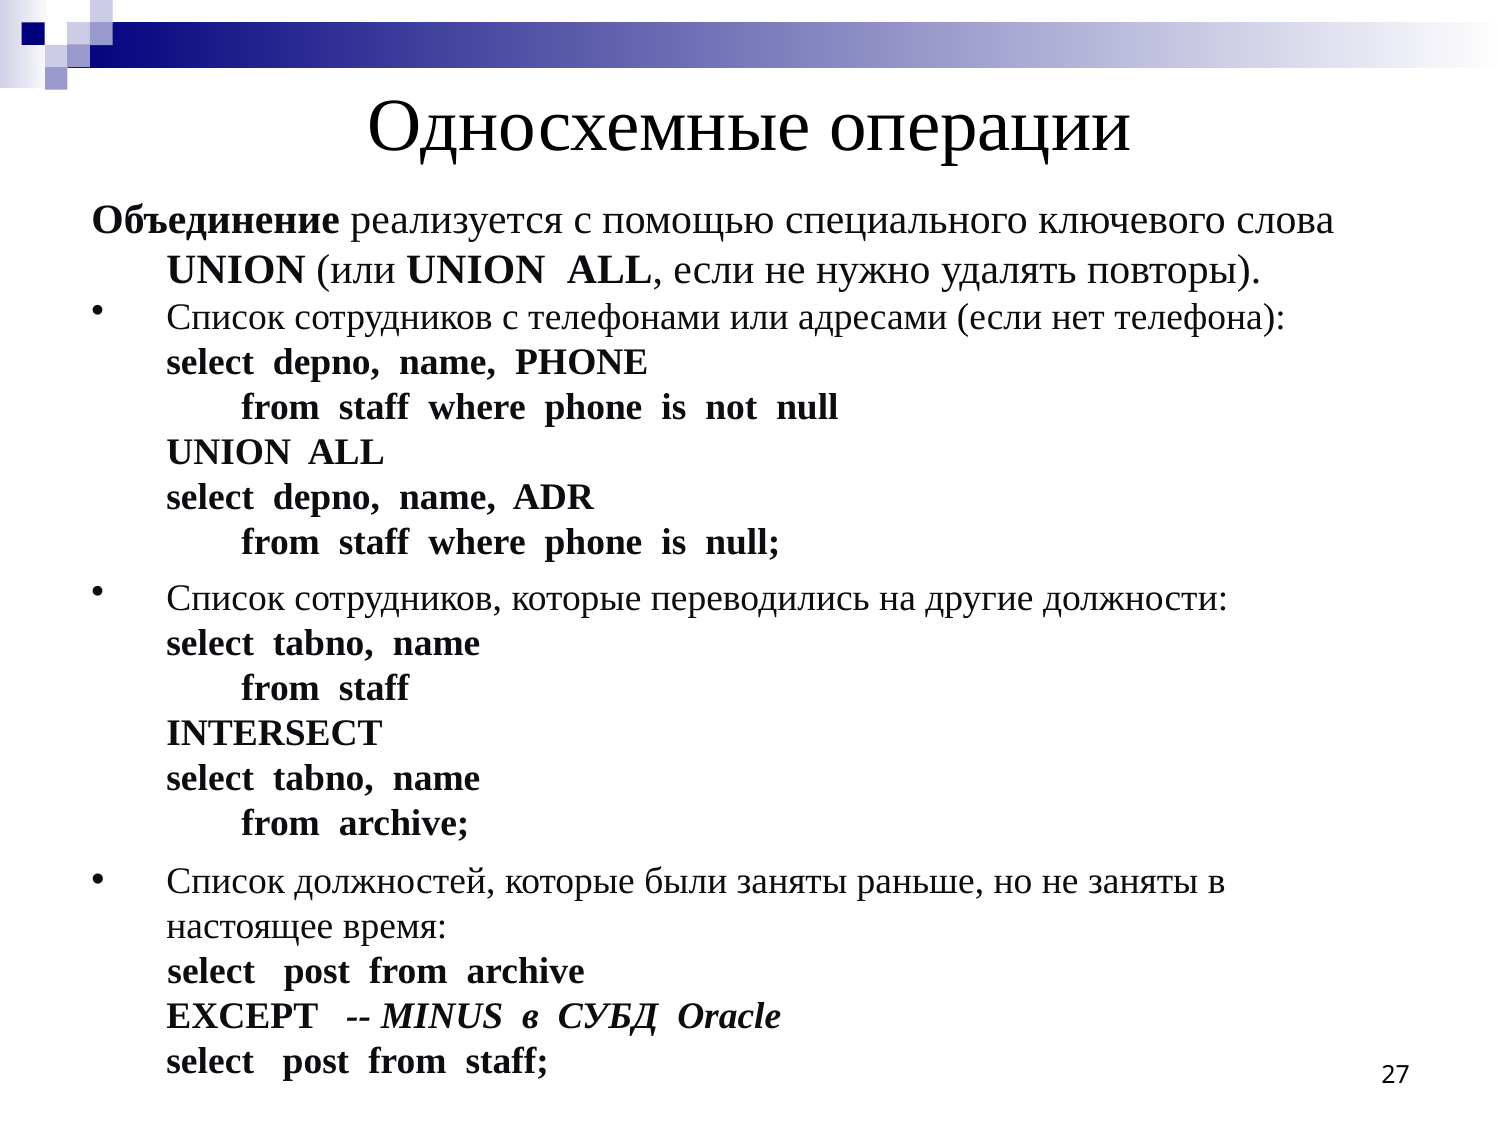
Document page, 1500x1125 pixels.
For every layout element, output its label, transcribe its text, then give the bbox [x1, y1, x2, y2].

text_box Объединение реализуется с помощью специального ключевого слова UNION (или UNION ALL, если не нужно удалять повторы). Список сотрудников с телефонами или адресами (если нет телефона): select depno, name, PHONE from staff where phone is not null UNION ALL select depno, name, ADR from staff where phone is null; Список сотрудников, которые переводились на другие должности: select tabno, name from staff INTERSECT select tabno, name from archive; Список должностей, которые были заняты раньше, но не заняты в настоящее время: select post from archive EXCEPT -- MINUS в СУБД Oracle select post from staff; [76, 184, 1412, 1089]
title Односхемные операции [112, 66, 1388, 173]
slide_number 27 [1074, 1025, 1425, 1100]
